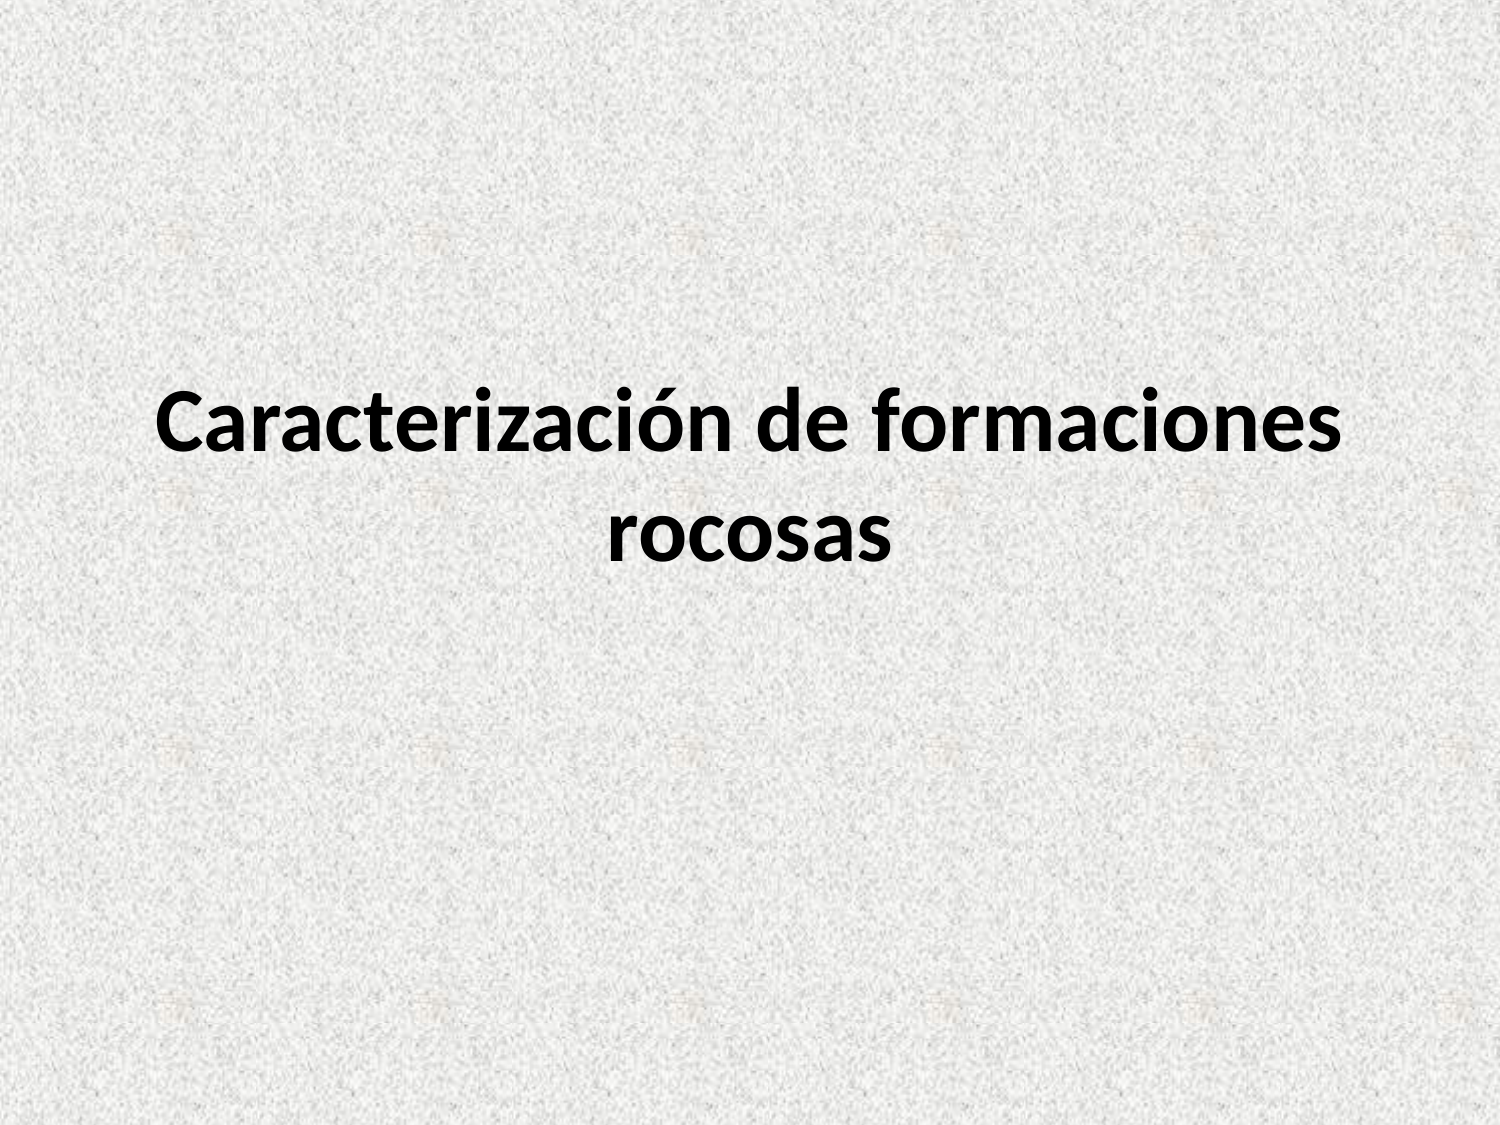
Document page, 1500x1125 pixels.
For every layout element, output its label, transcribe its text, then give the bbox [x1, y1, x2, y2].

title Caracterización de formaciones rocosas [112, 349, 1388, 591]
picture [0, 0, 1500, 1125]
